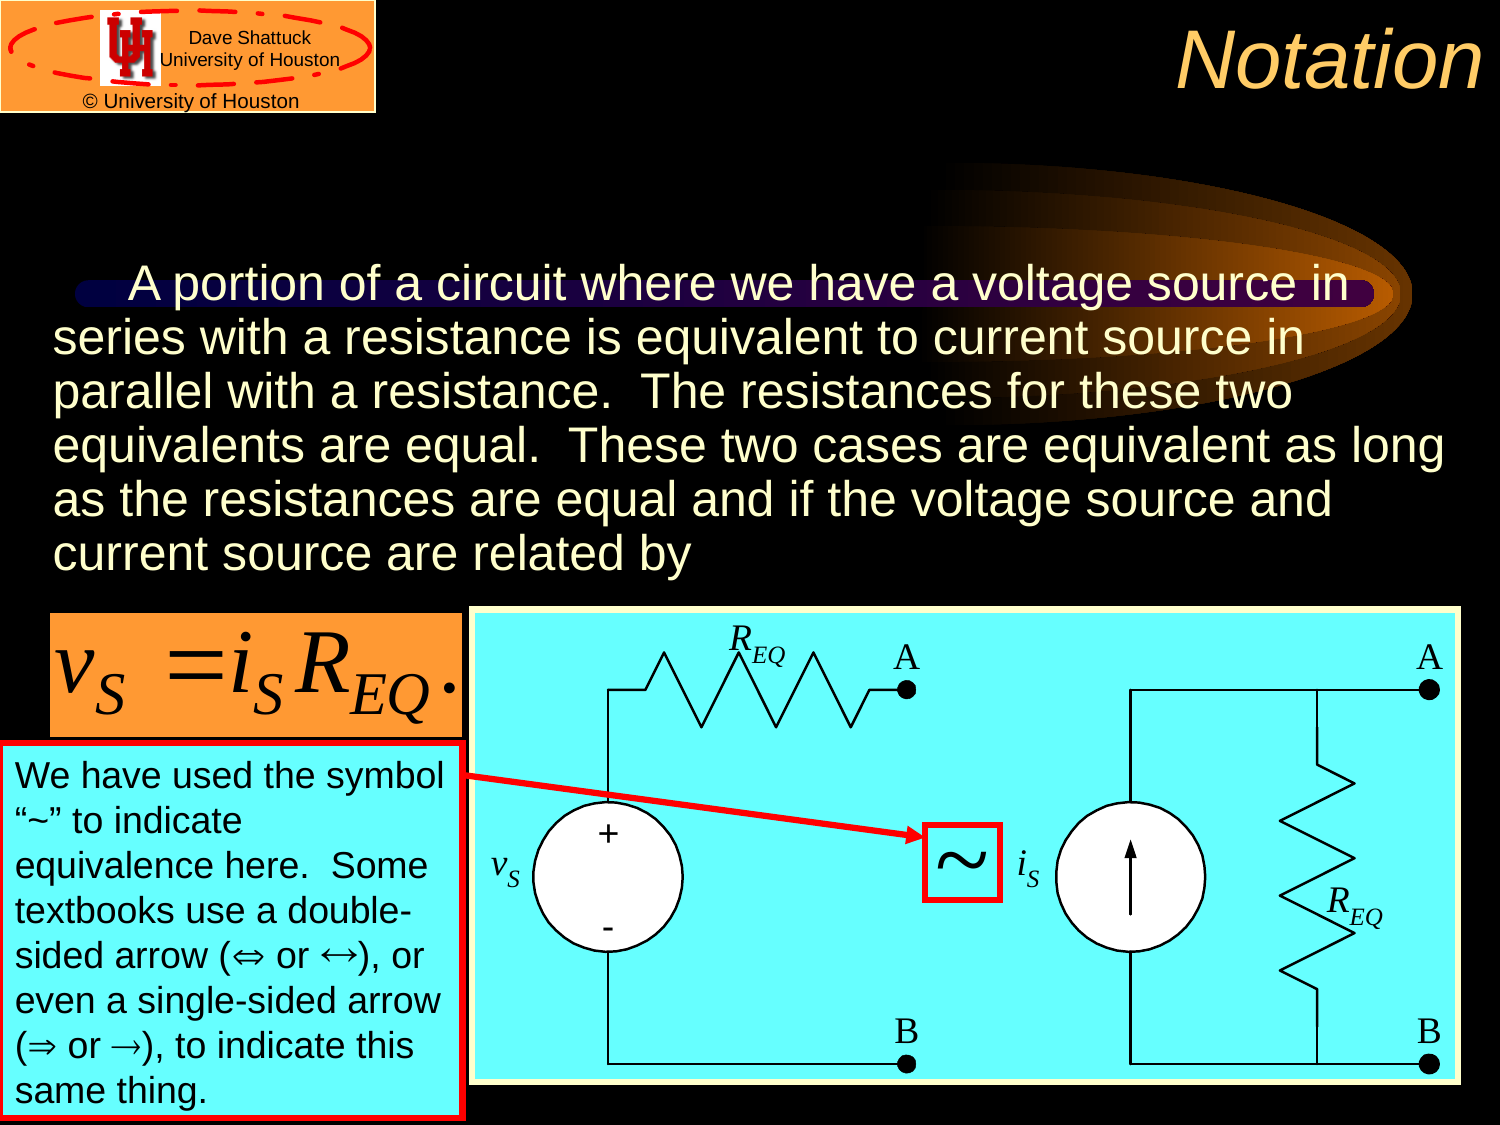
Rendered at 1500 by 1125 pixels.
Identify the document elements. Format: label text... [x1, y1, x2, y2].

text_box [49, 612, 463, 738]
title Notation [225, 0, 1500, 113]
text_box We have used the symbol “~” to indicate equivalence here. Some textbooks use a double-sided arrow (Û or «), or even a single-sided arrow (Þ or ®), to indicate this same thing. [0, 743, 463, 1118]
list A portion of a circuit where we have a voltage source in series with a resistance is equivalent to current source in parallel with a resistance. The resistances for these two equivalents are equal. These two cases are equivalent as long as the resistances are equal and if the voltage source and current source are related by [37, 249, 1463, 613]
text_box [474, 612, 1455, 1080]
